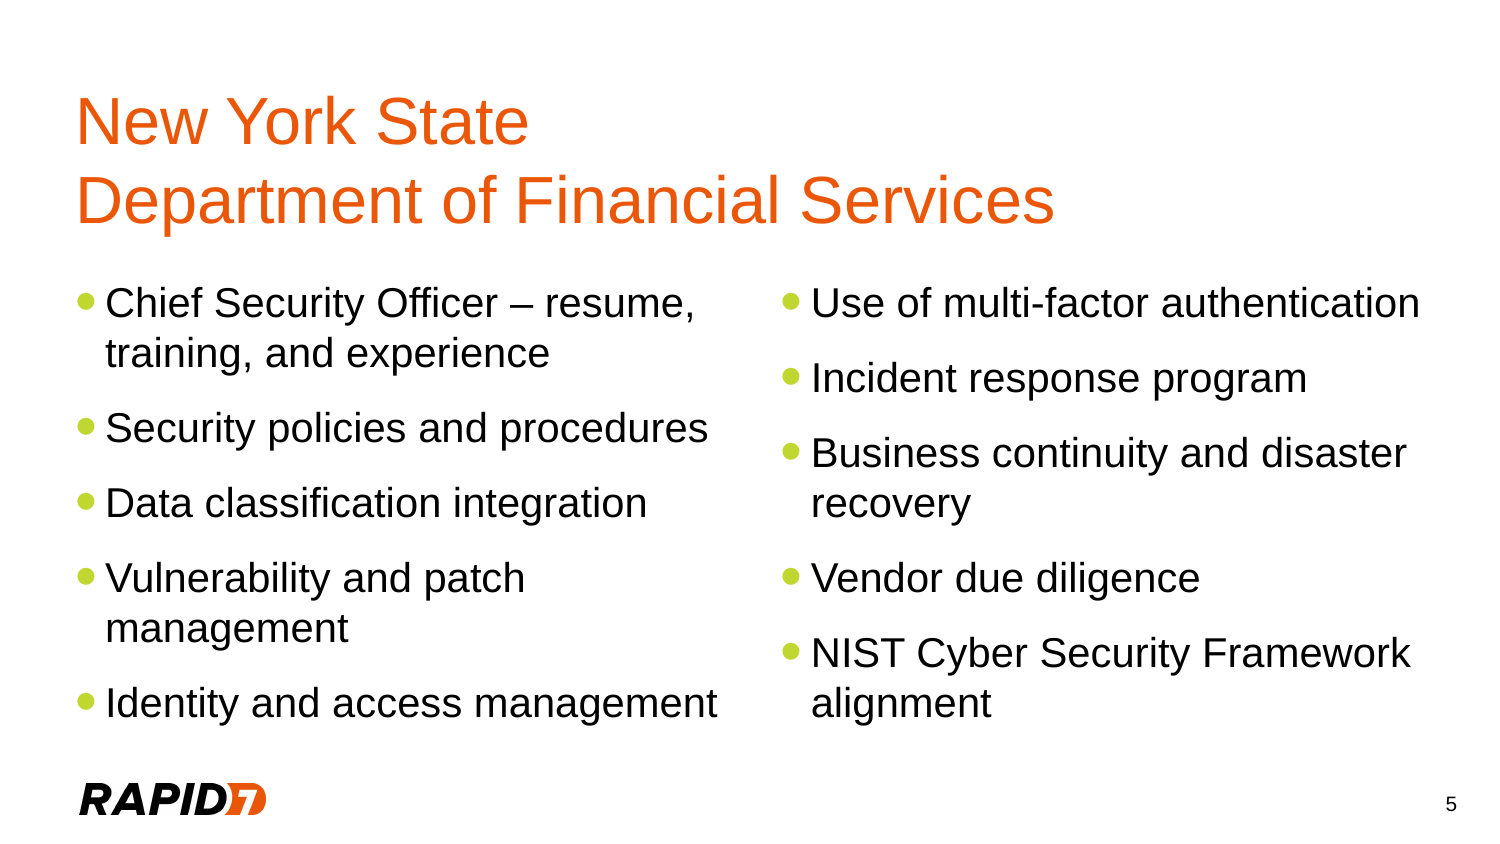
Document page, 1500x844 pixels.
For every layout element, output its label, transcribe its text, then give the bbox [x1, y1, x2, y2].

picture [79, 783, 266, 815]
slide_number 5 [1392, 783, 1472, 829]
list Chief Security Officer – resume, training, and experience Security policies and procedures Data classification integration Vulnerability and patch management Identity and access management [75, 268, 719, 639]
text_box Use of multi-factor authentication Incident response program Business continuity and disaster recovery Vendor due diligence NIST Cyber Security Framework alignment [780, 268, 1425, 639]
title New York State Department of Financial Services [75, 70, 1425, 212]
